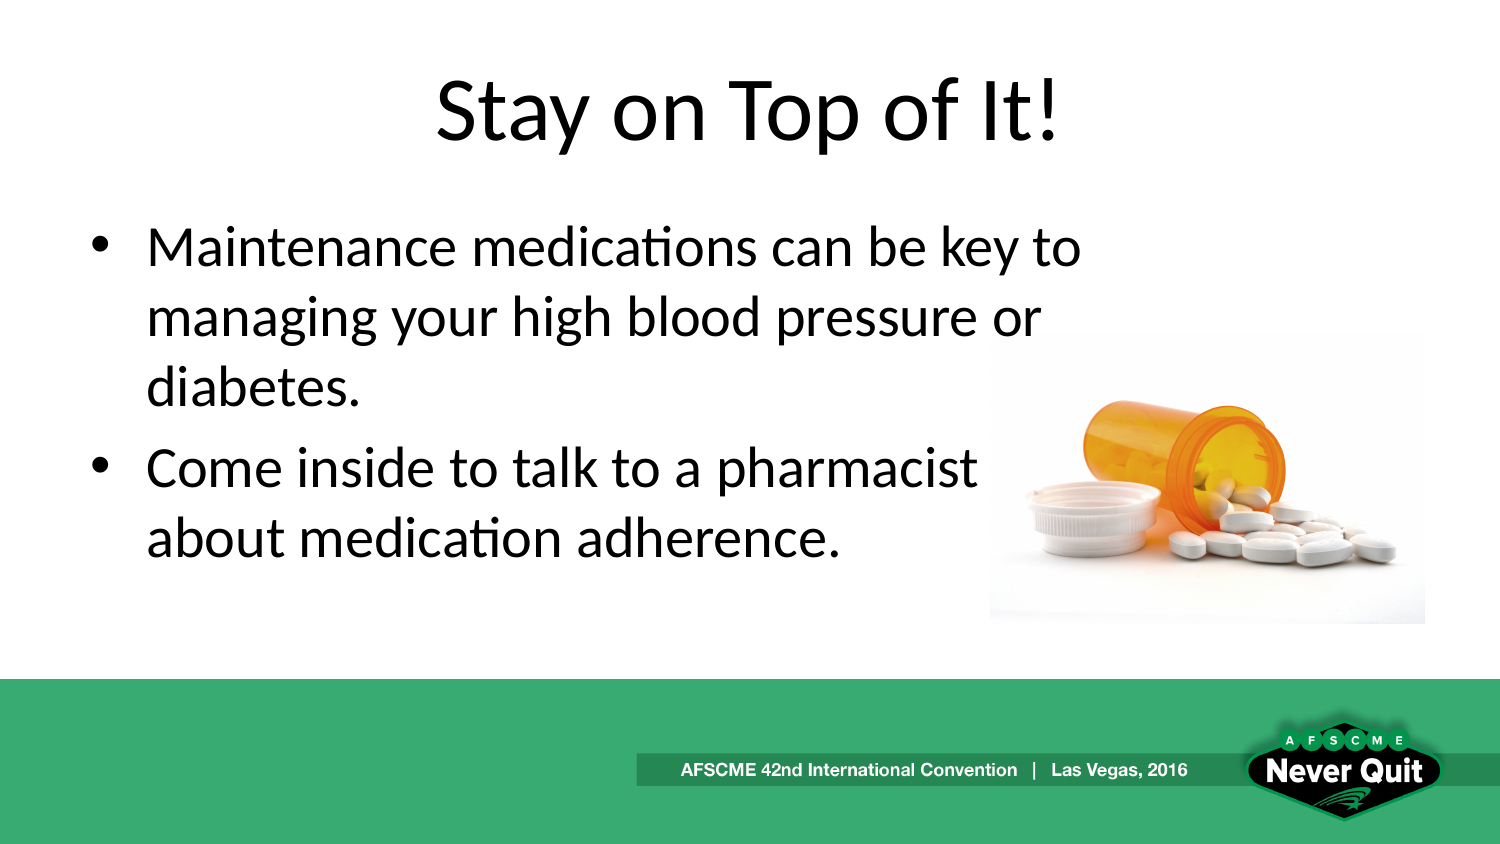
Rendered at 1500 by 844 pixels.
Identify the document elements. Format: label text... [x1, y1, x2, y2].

title Stay on Top of It! [75, 33, 1425, 175]
picture [0, 679, 1500, 844]
list Maintenance medications can be key to managing your high blood pressure or diabetes. Come inside to talk to a pharmacist about medication adherence. [75, 200, 1118, 619]
picture [990, 333, 1426, 624]
